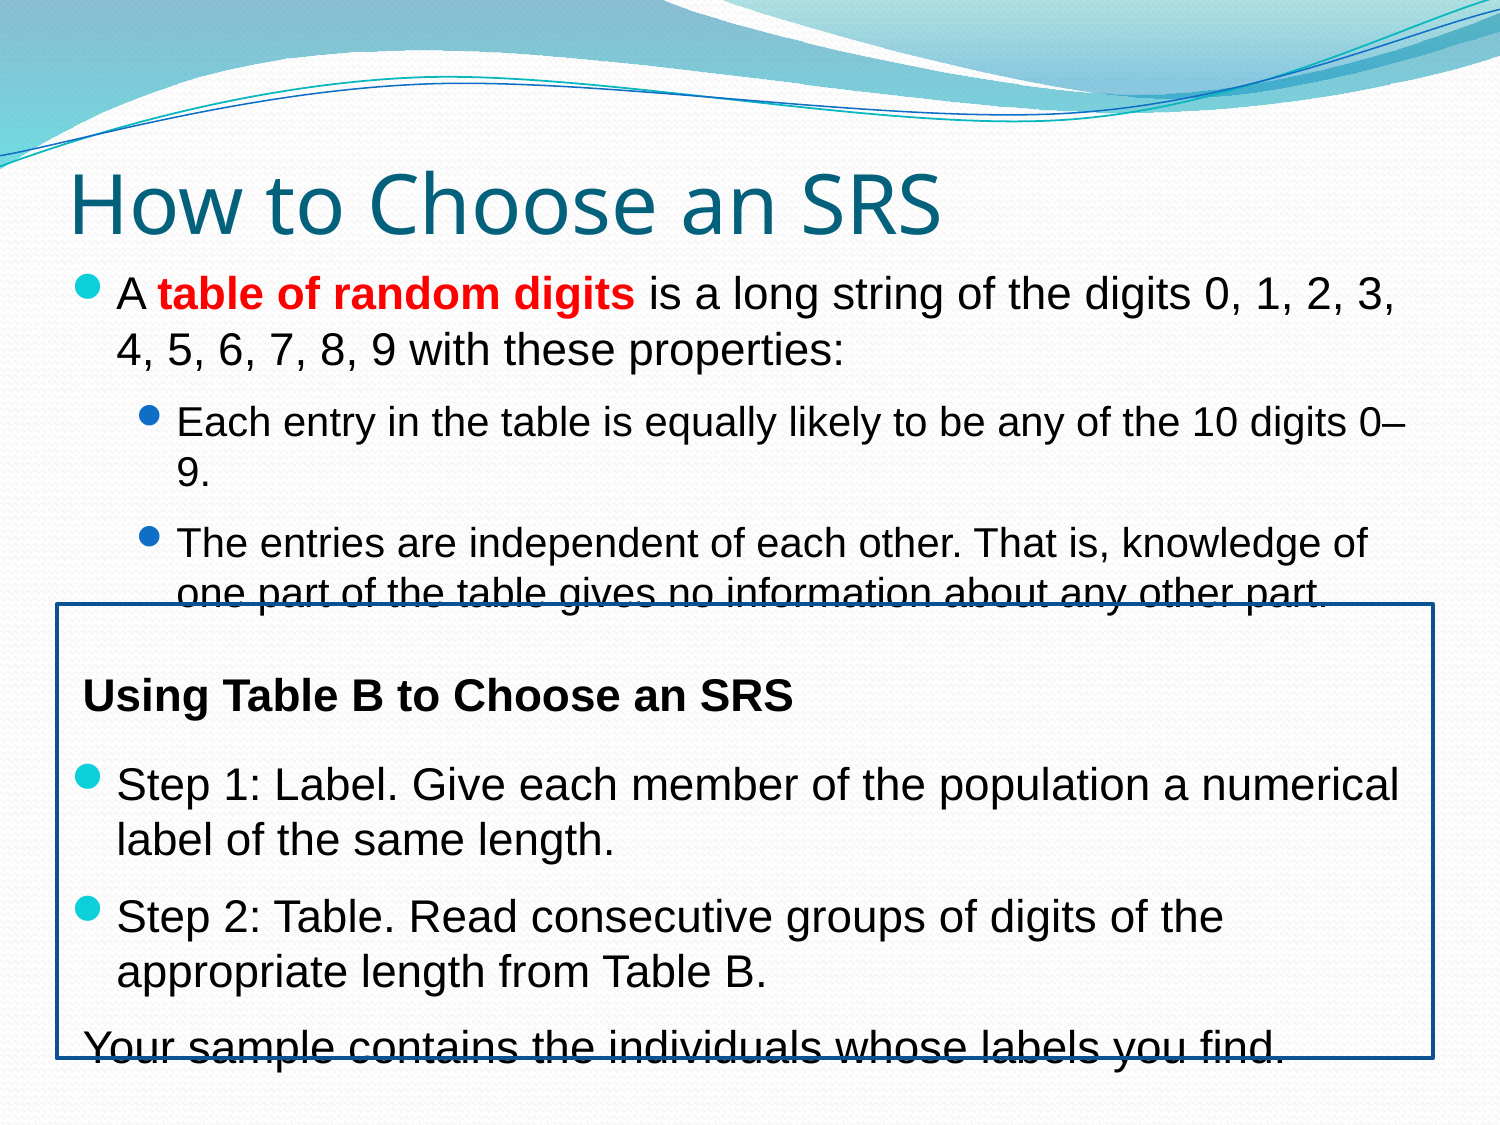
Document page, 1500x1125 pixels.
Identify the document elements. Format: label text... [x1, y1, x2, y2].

text_box [55, 602, 1435, 1060]
title How to Choose an SRS [67, 51, 1362, 251]
list A table of random digits is a long string of the digits 0, 1, 2, 3, 4, 5, 6, 7, 8, 9 with these properties: Each entry in the table is equally likely to be any of the 10 digits 0–9. The entries are independent of each other. That is, knowledge of one part of the table gives no information about any other part. Using Table B to Choose an SRS Step 1: Label. Give each member of the population a numerical label of the same length. Step 2: Table. Read consecutive groups of digits of the appropriate length from Table B. Your sample contains the individuals whose labels you find. [56, 256, 1453, 1125]
